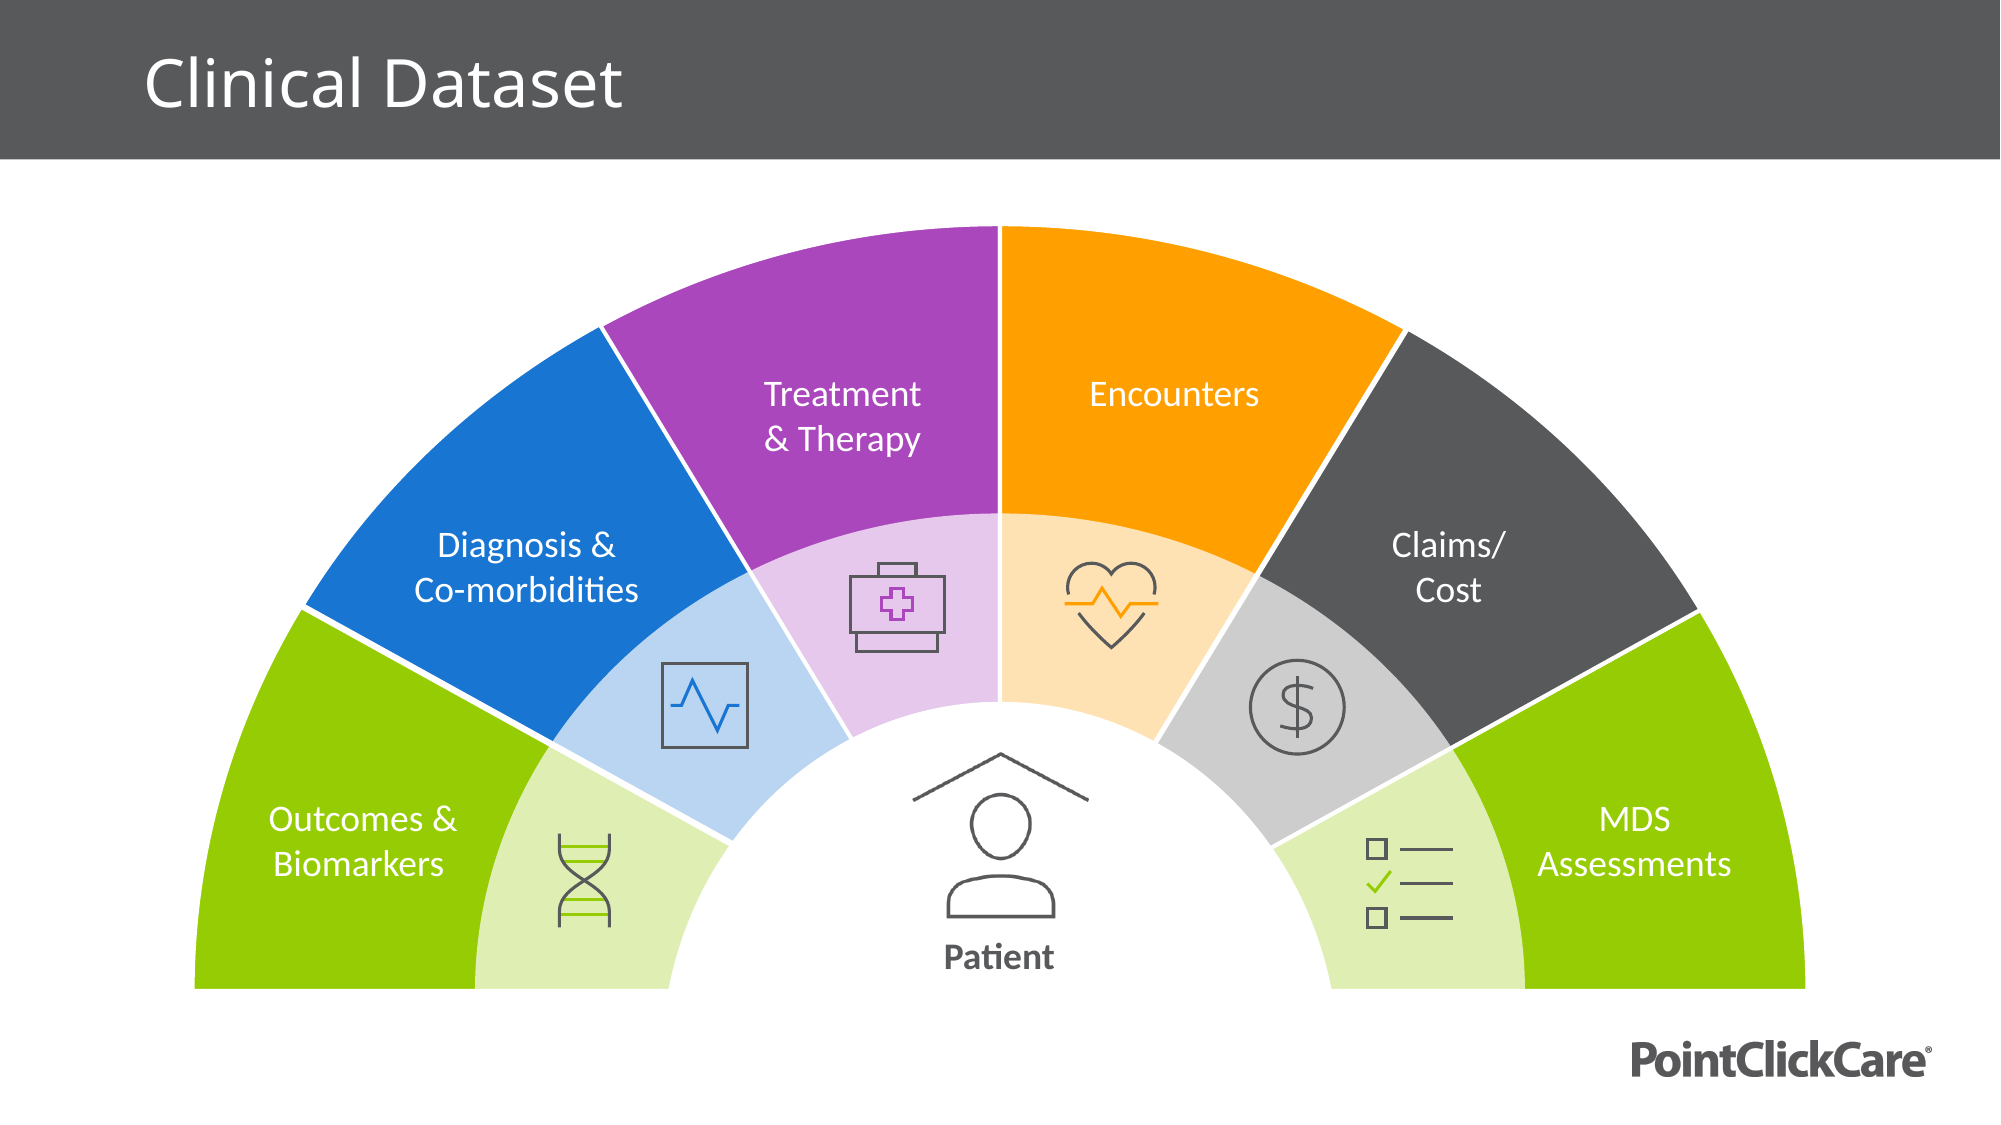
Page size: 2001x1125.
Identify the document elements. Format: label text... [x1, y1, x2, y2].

text_box Treatment & Therapy [733, 361, 953, 466]
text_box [850, 563, 945, 652]
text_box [1250, 660, 1345, 755]
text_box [1367, 839, 1454, 928]
text_box Outcomes & Biomarkers [237, 787, 489, 892]
text_box [999, 224, 1407, 573]
text_box Claims/Cost [1376, 512, 1522, 618]
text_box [559, 833, 610, 928]
text_box [473, 512, 1527, 993]
picture [1632, 1040, 1932, 1077]
text_box Patient [918, 928, 1081, 985]
text_box [1453, 610, 1808, 991]
text_box Diagnosis & Co-morbidities [396, 512, 657, 618]
text_box [1258, 328, 1701, 747]
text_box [662, 663, 748, 748]
text_box [192, 606, 549, 991]
picture [907, 742, 1094, 928]
text_box [660, 700, 1340, 1064]
text_box [600, 224, 999, 570]
text_box Encounters [1003, 361, 1346, 421]
list Clinical Dataset [128, 11, 1872, 160]
text_box [302, 323, 748, 743]
text_box MDS Assessments [1501, 787, 1768, 892]
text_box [1064, 563, 1159, 648]
